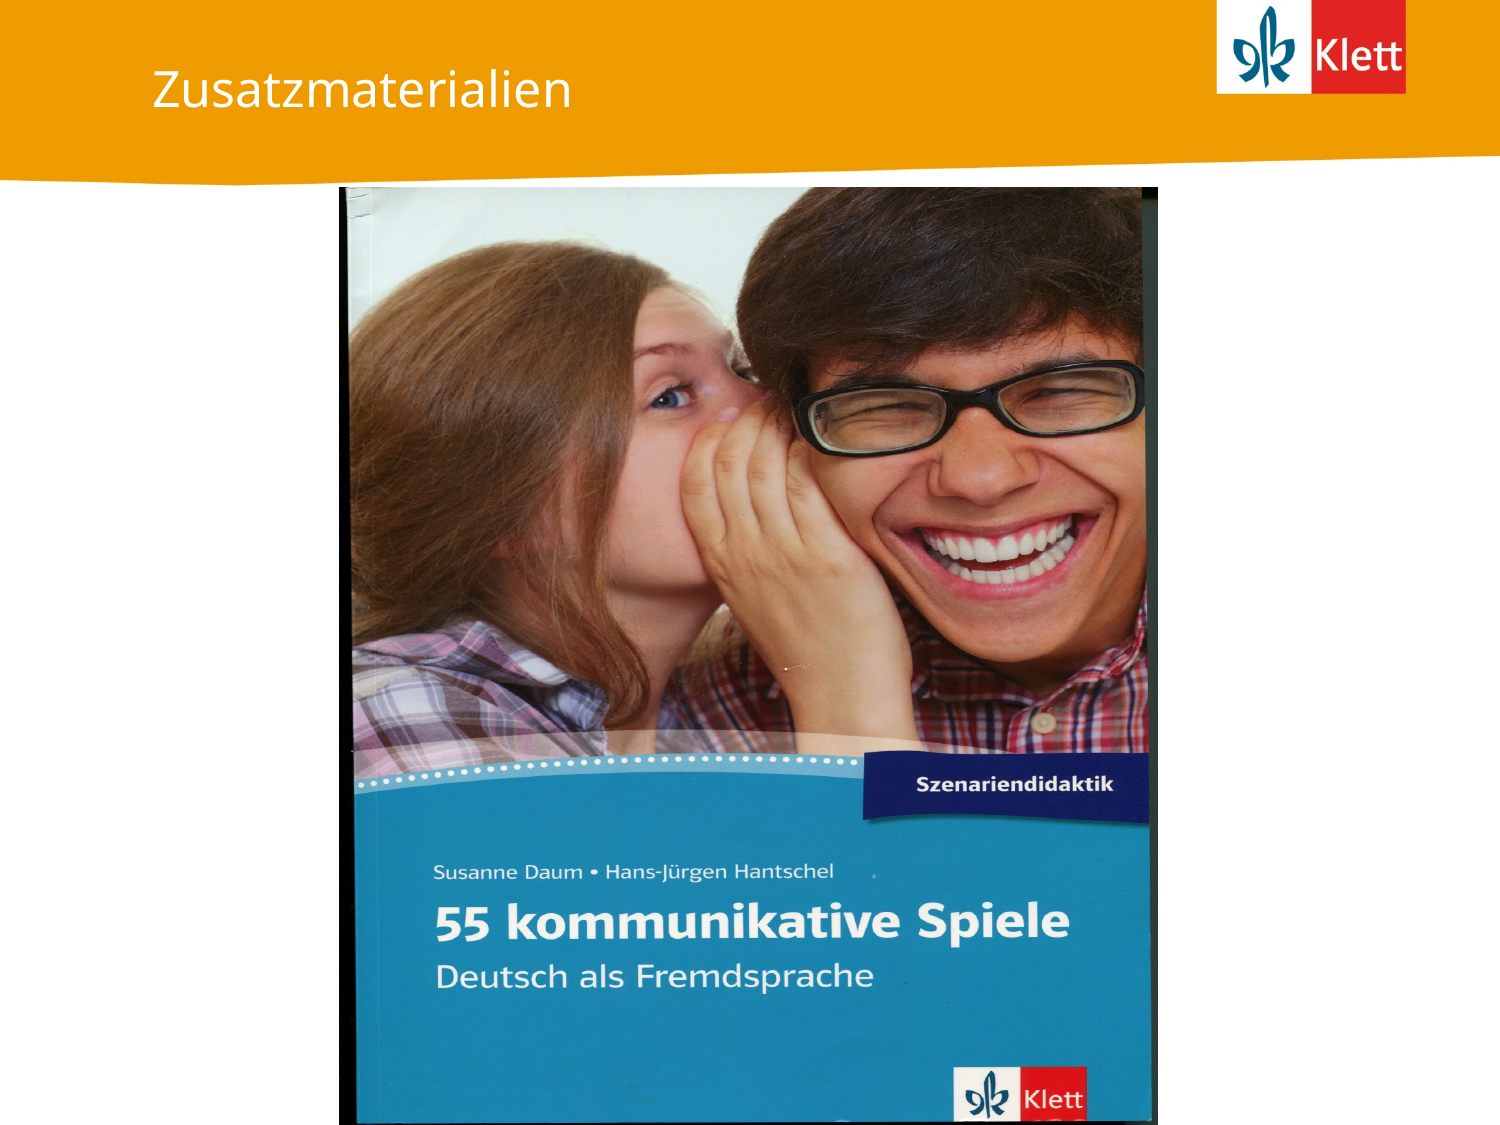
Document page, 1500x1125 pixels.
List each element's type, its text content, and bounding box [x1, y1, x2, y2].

picture [0, 0, 1500, 1125]
text_box Zusatzmaterialien [137, 49, 1145, 125]
